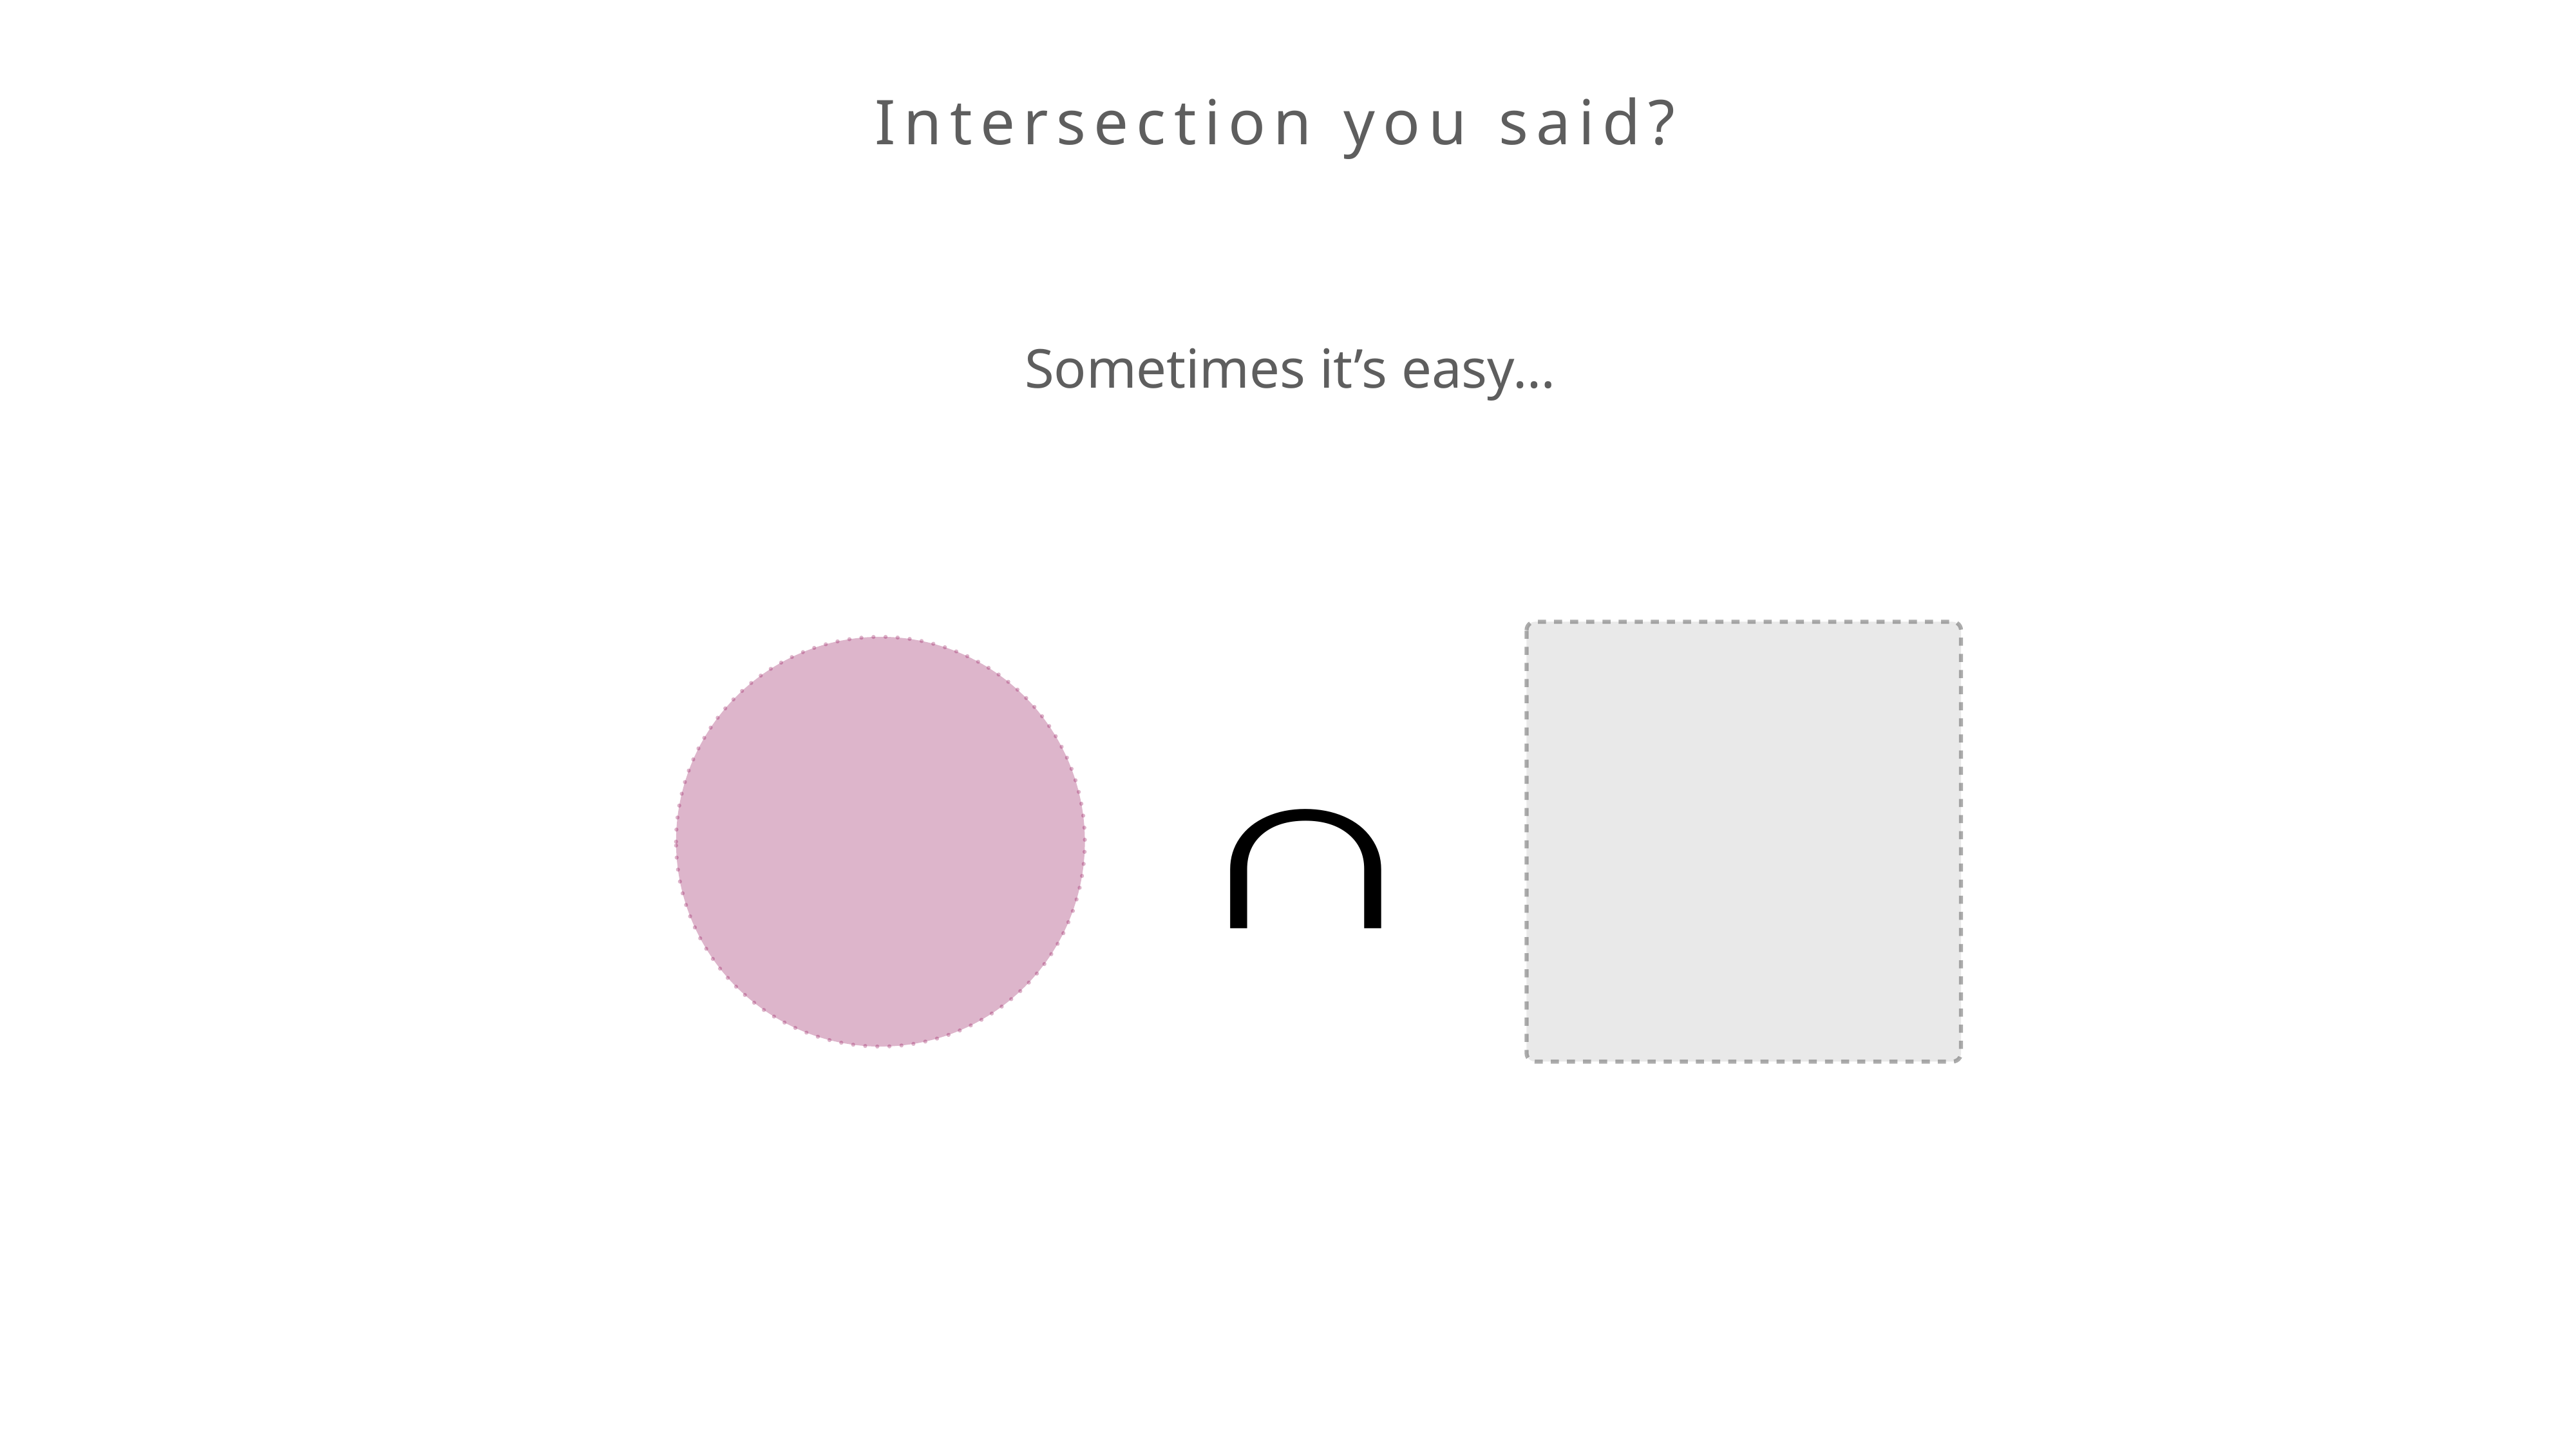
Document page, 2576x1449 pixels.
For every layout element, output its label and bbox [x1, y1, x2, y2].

text_box [1526, 621, 1962, 1062]
text_box [676, 636, 1085, 1047]
text_box [1184, 721, 1428, 985]
text_box [869, 77, 1707, 163]
text_box [2, 328, 2576, 404]
